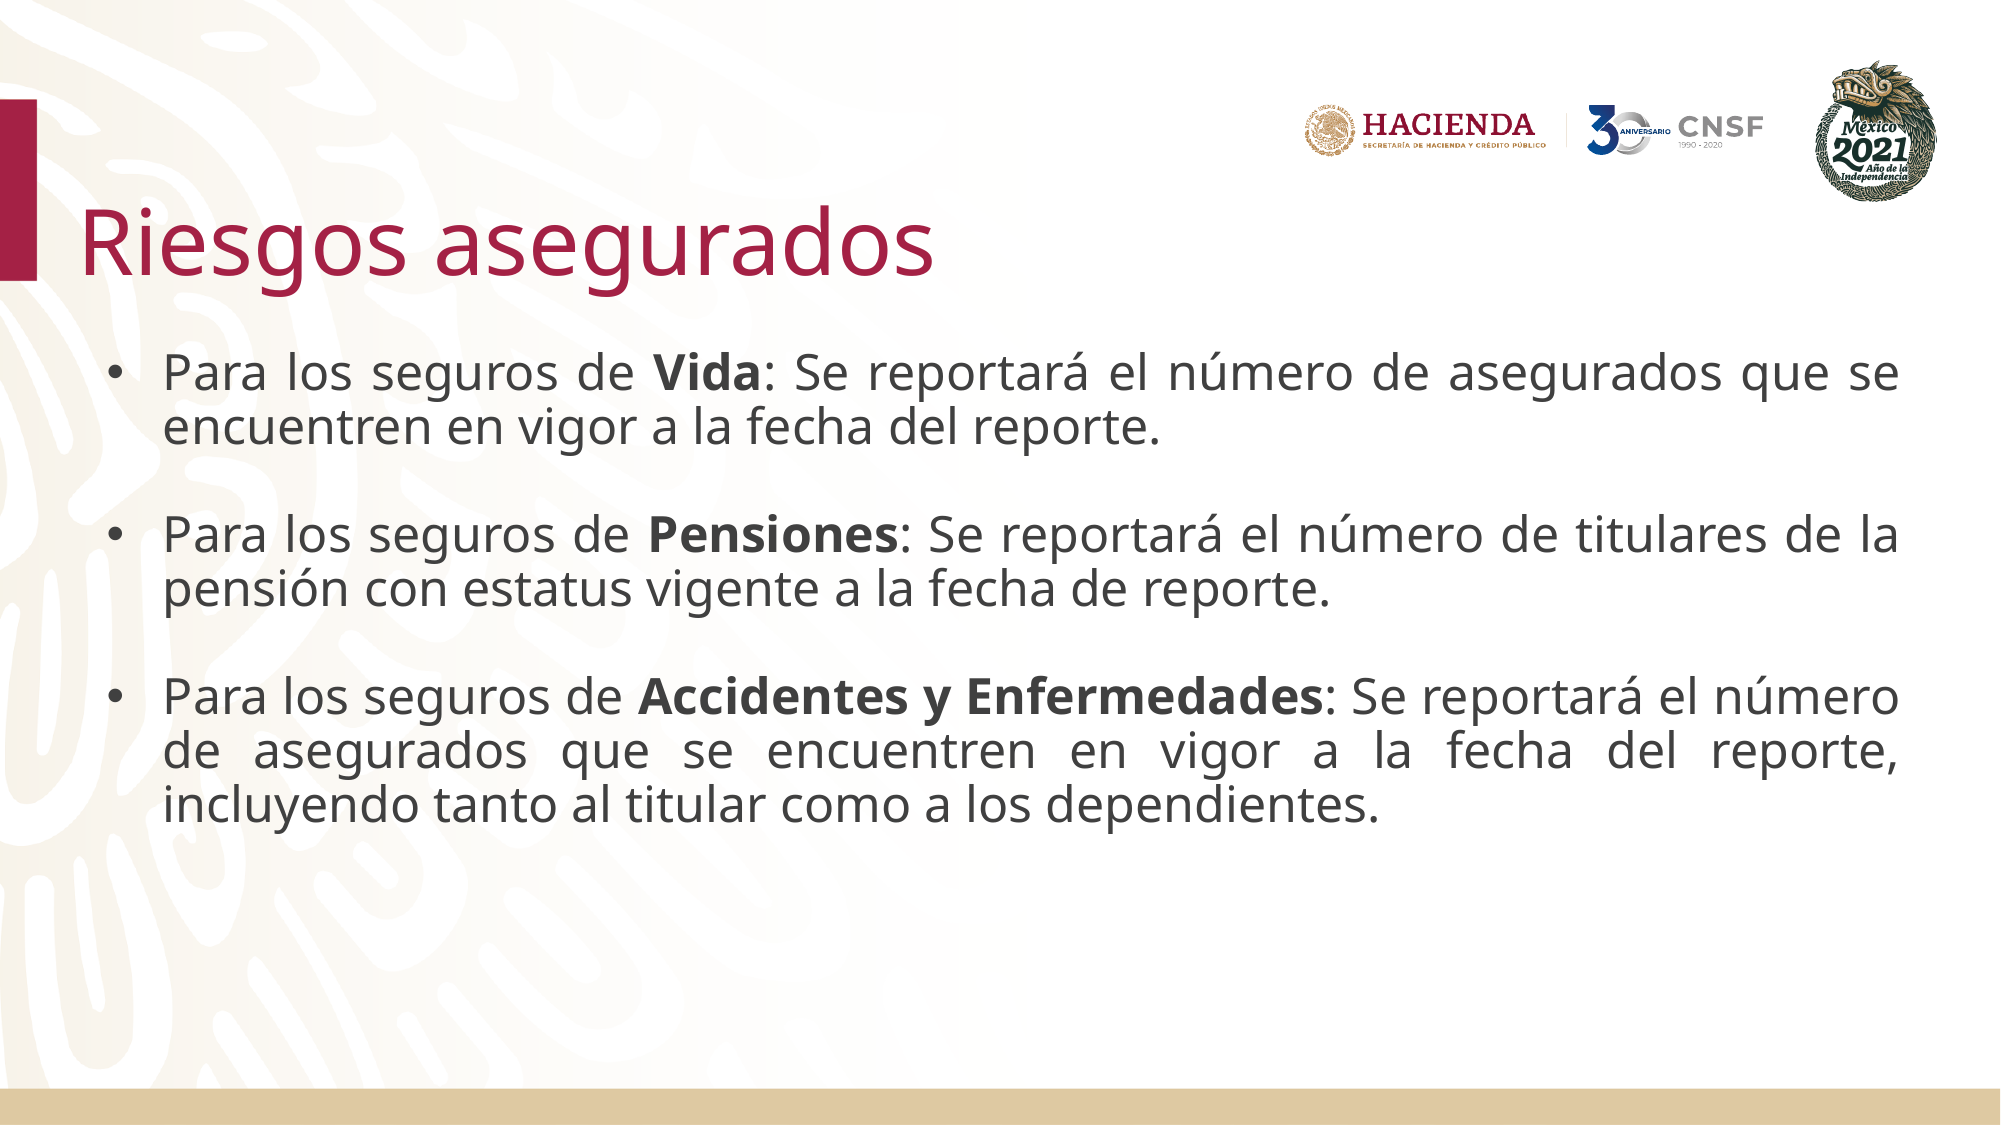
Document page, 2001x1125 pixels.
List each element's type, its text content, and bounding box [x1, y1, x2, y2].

picture [0, 0, 2001, 1125]
list Para los seguros de Vida: Se reportará el número de asegurados que se encuentren en vigor a la fecha del reporte. Para los seguros de Pensiones: Se reportará el número de titulares de la pensión con estatus vigente a la fecha de reporte. Para los seguros de Accidentes y Enfermedades: Se reportará el número de asegurados que se encuentren en vigor a la fecha del reporte, incluyendo tanto al titular como a los dependientes. [62, 339, 1916, 1014]
title Riesgos asegurados [62, 90, 1937, 308]
